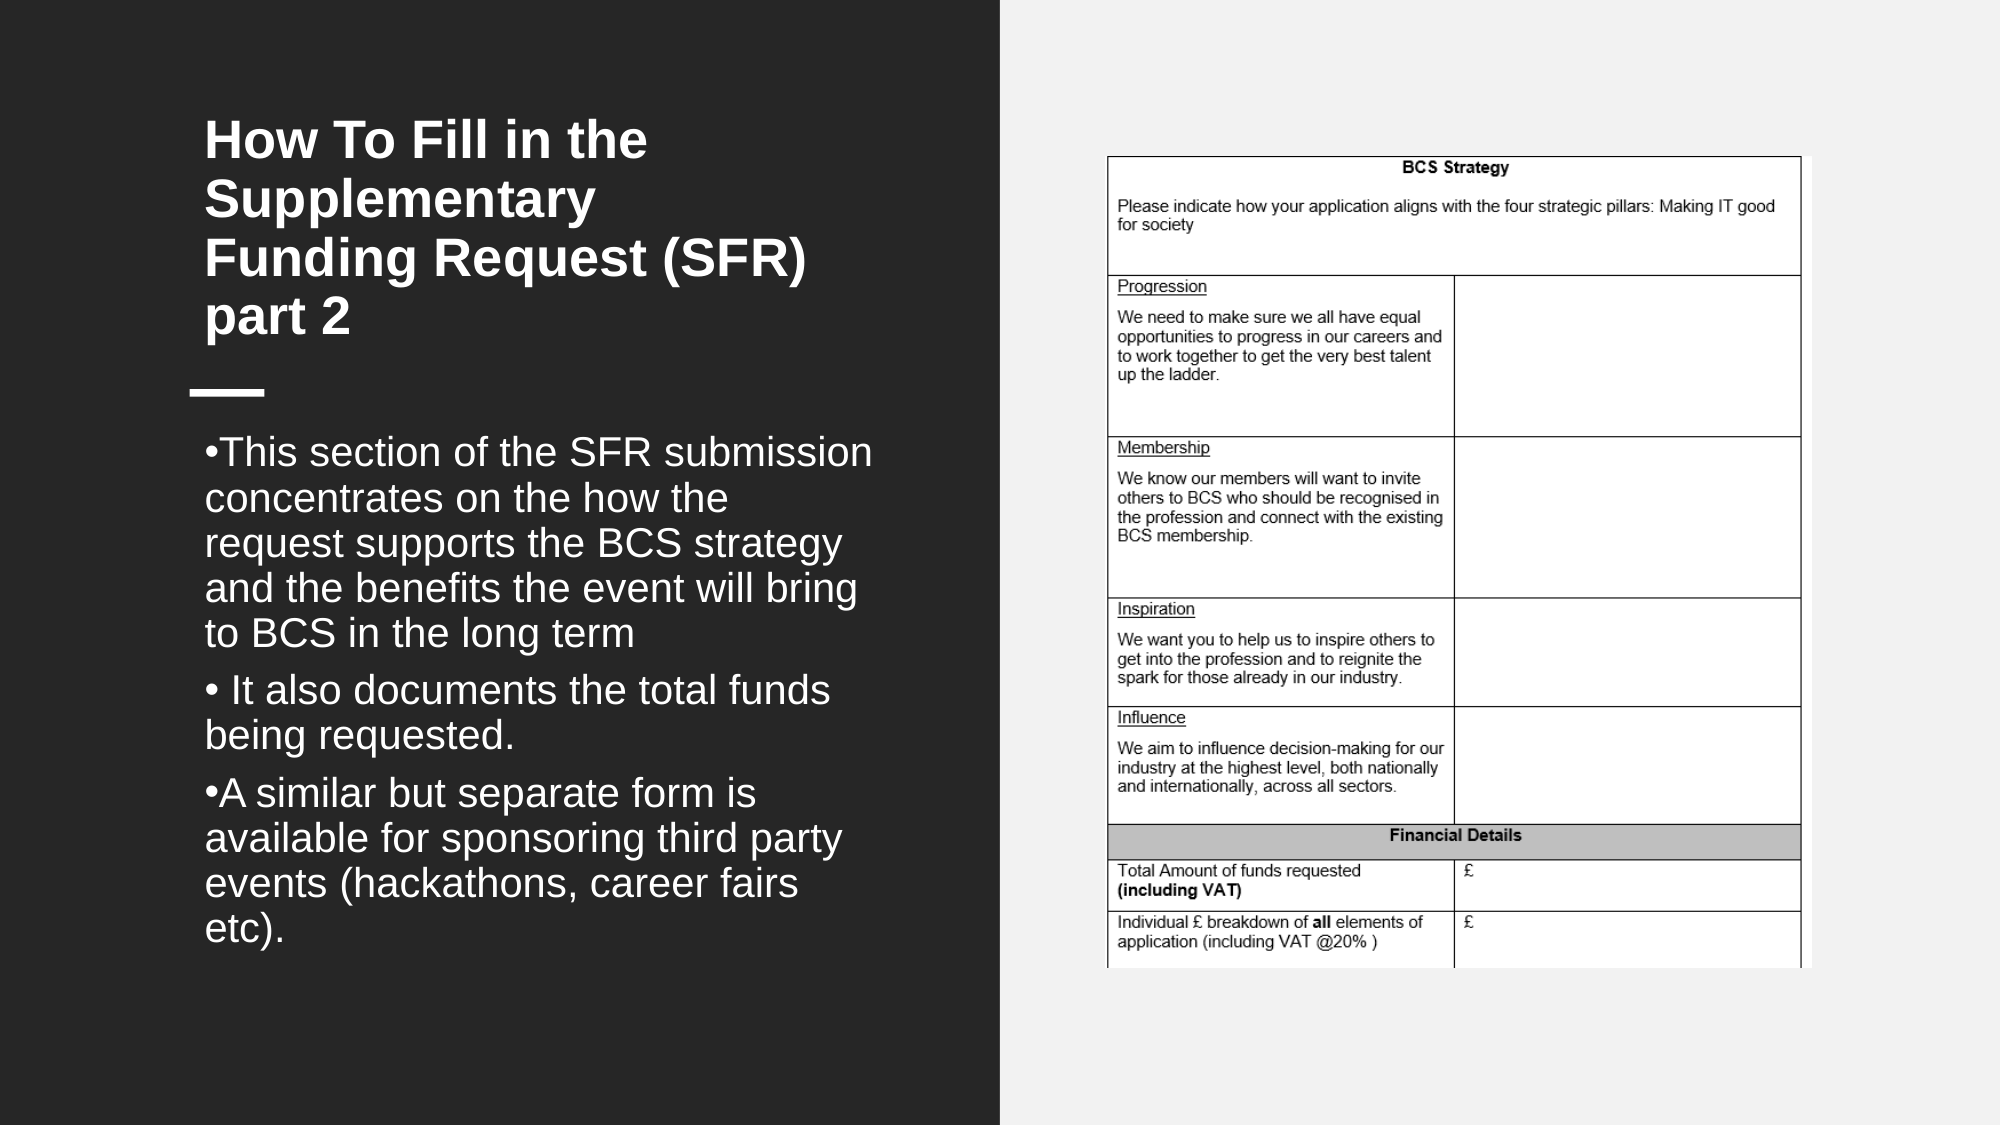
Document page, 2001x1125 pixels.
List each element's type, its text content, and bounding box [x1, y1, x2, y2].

text_box [188, 388, 265, 398]
text_box [0, 0, 999, 1125]
title How To Fill in the Supplementary Funding Request (SFR) part 2 [189, 104, 897, 372]
text_box [999, 0, 2000, 1125]
picture [1105, 155, 1812, 968]
text_box This section of the SFR submission concentrates on the how the request supports the BCS strategy and the benefits the event will bring to BCS in the long term It also documents the total funds being requested. A similar but separate form is available for sponsoring third party events (hackathons, career fairs etc). [189, 423, 893, 1020]
